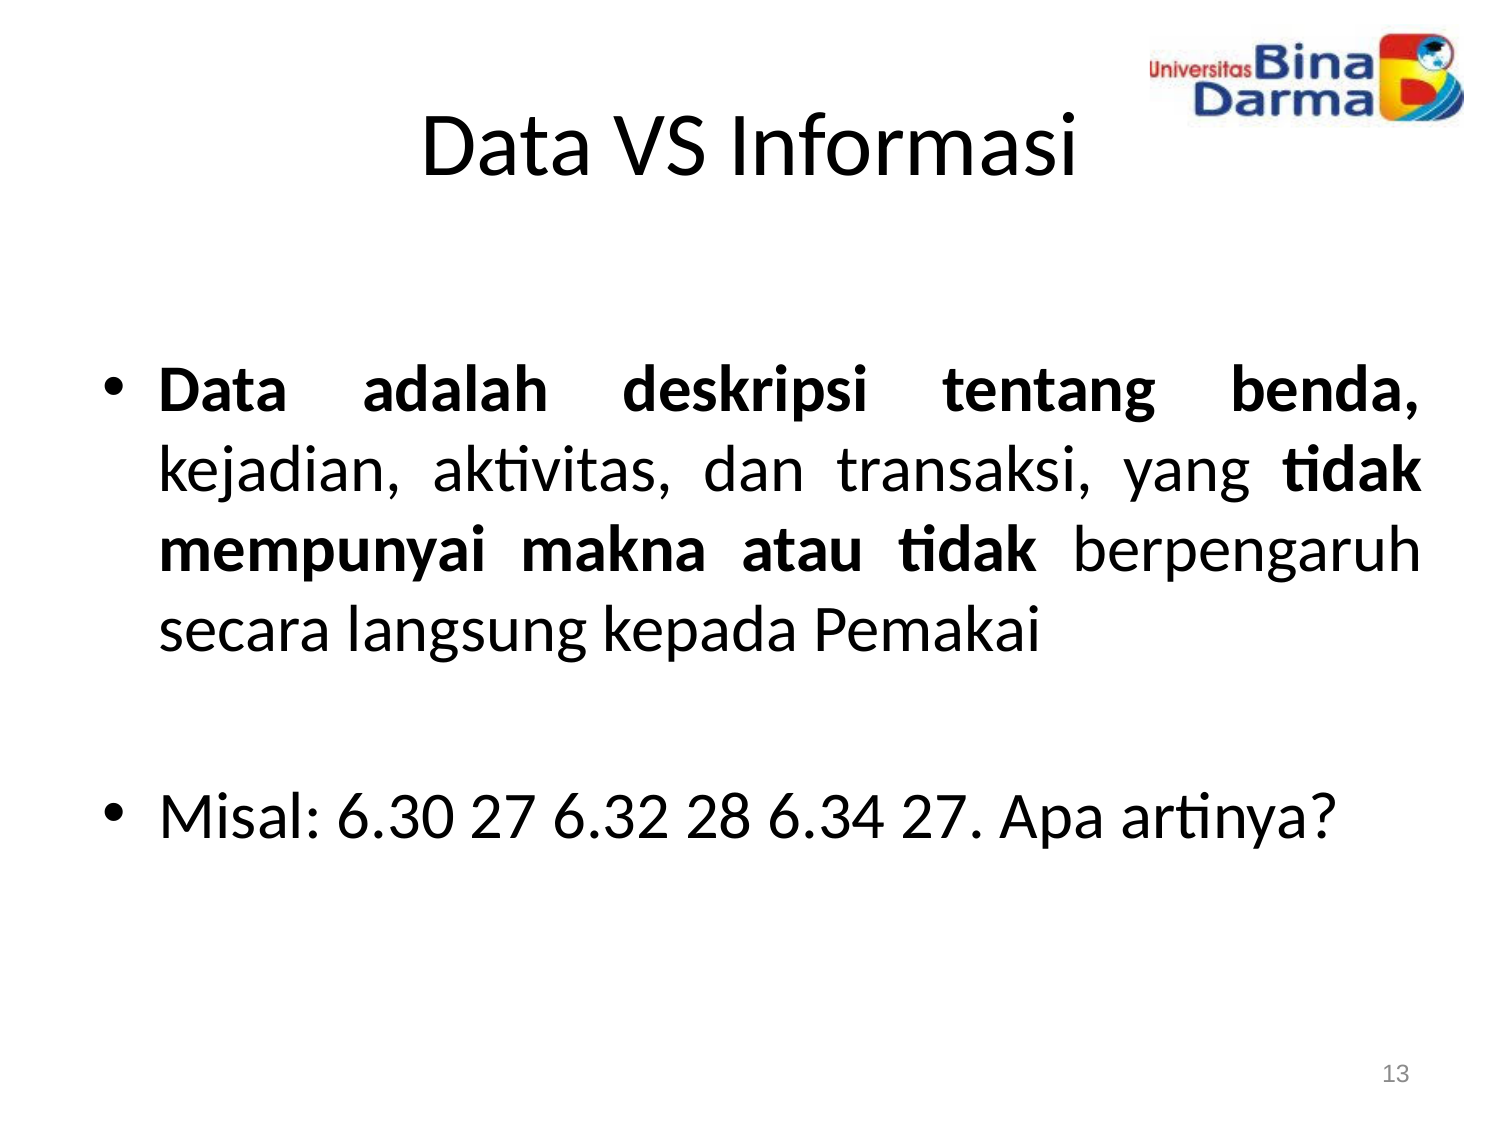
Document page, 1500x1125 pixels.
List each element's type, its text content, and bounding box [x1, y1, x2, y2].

picture [1149, 24, 1465, 142]
slide_number 13 [1074, 1042, 1425, 1103]
list Data adalah deskripsi tentang benda, kejadian, aktivitas, dan transaksi, yang tidak mempunyai makna atau tidak berpengaruh secara langsung kepada Pemakai Misal: 6.30 27 6.32 28 6.34 27. Apa artinya? [87, 337, 1438, 1013]
title Data VS Informasi [75, 45, 1425, 233]
